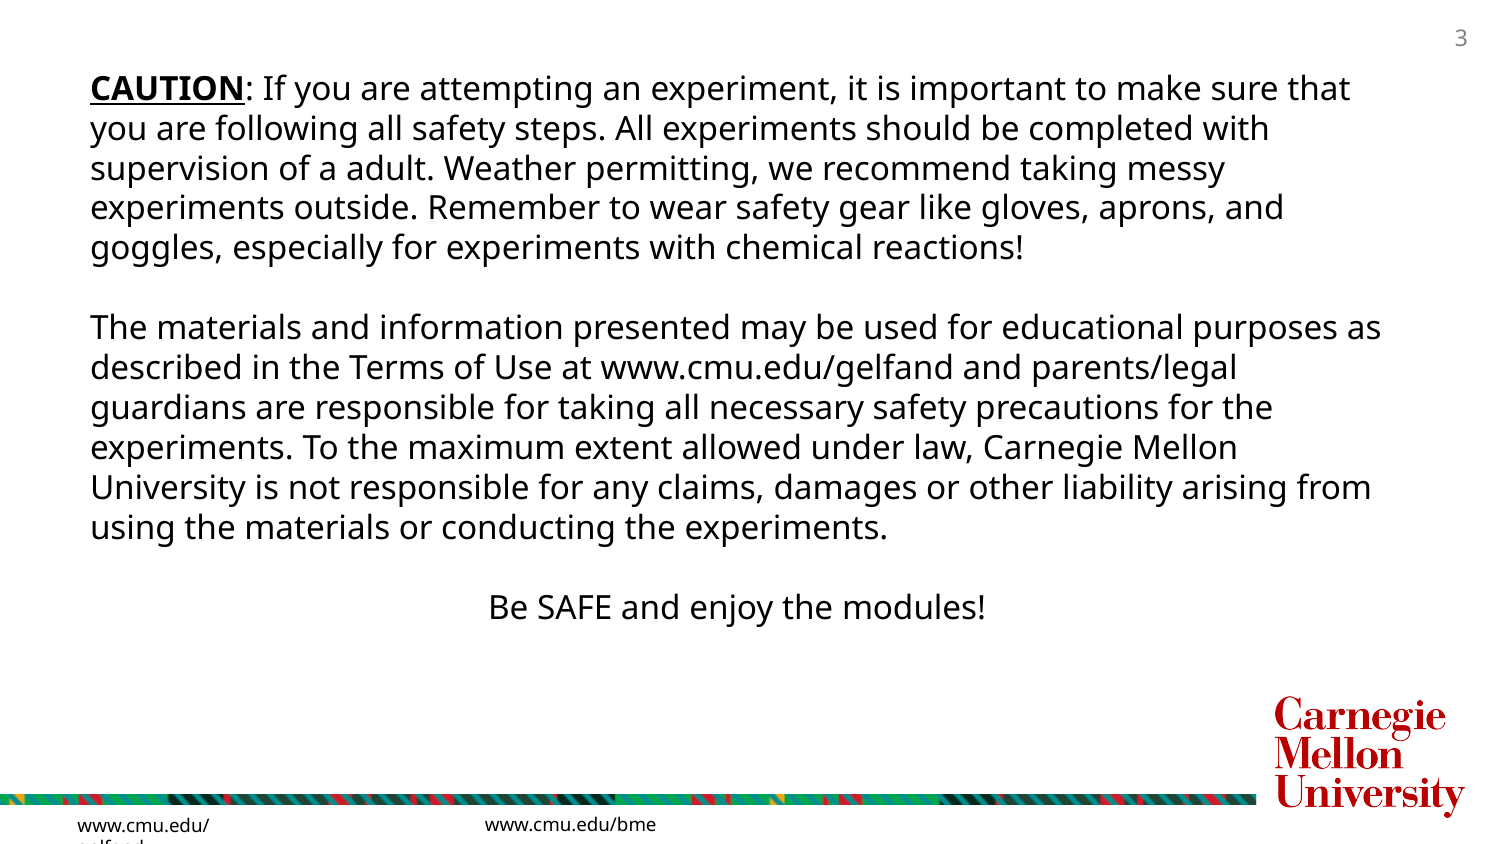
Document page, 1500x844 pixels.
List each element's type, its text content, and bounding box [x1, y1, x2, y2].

picture [1275, 696, 1465, 818]
picture [0, 794, 1257, 805]
text_box CAUTION: If you are attempting an experiment, it is important to make sure that you are following all safety steps. All experiments should be completed with supervision of a adult. Weather permitting, we recommend taking messy experiments outside. Remember to wear safety gear like gloves, aprons, and goggles, especially for experiments with chemical reactions! The materials and information presented may be used for educational purposes as described in the Terms of Use at www.cmu.edu/gelfand and parents/legal guardians are responsible for taking all necessary safety precautions for the experiments. To the maximum extent allowed under law, Carnegie Mellon University is not responsible for any claims, damages or other liability arising from using the materials or conducting the experiments. Be SAFE and enjoy the modules! [75, 59, 1400, 704]
